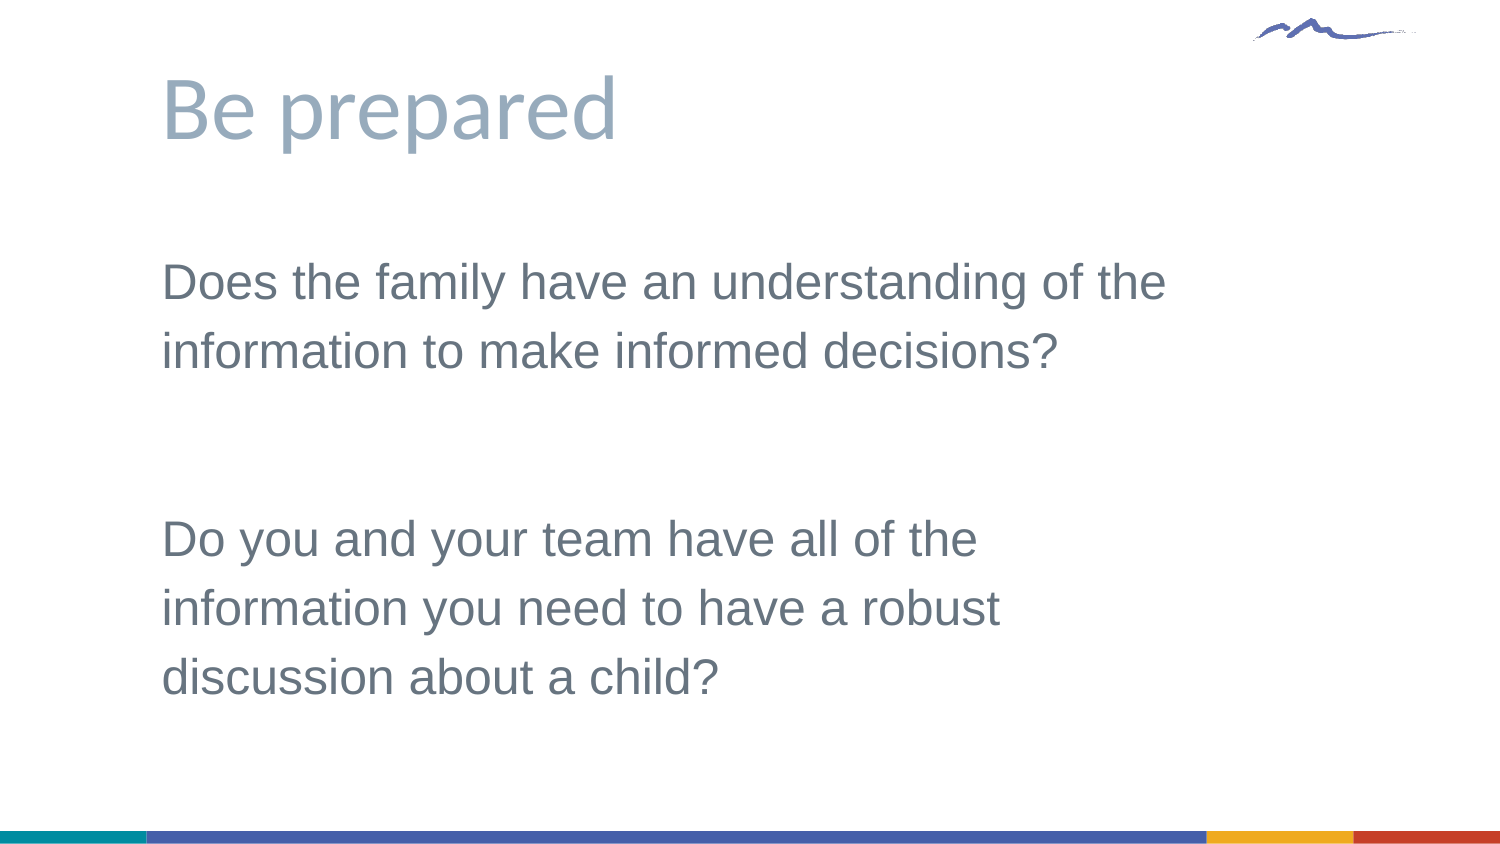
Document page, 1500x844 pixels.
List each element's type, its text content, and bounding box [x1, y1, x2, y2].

picture [1253, 18, 1416, 41]
list Does the family have an understanding of the information to make informed decisions? Do you and your team have all of the information you need to have a robust discussion about a child? [146, 225, 1207, 809]
title Be prepared [146, 33, 1207, 175]
